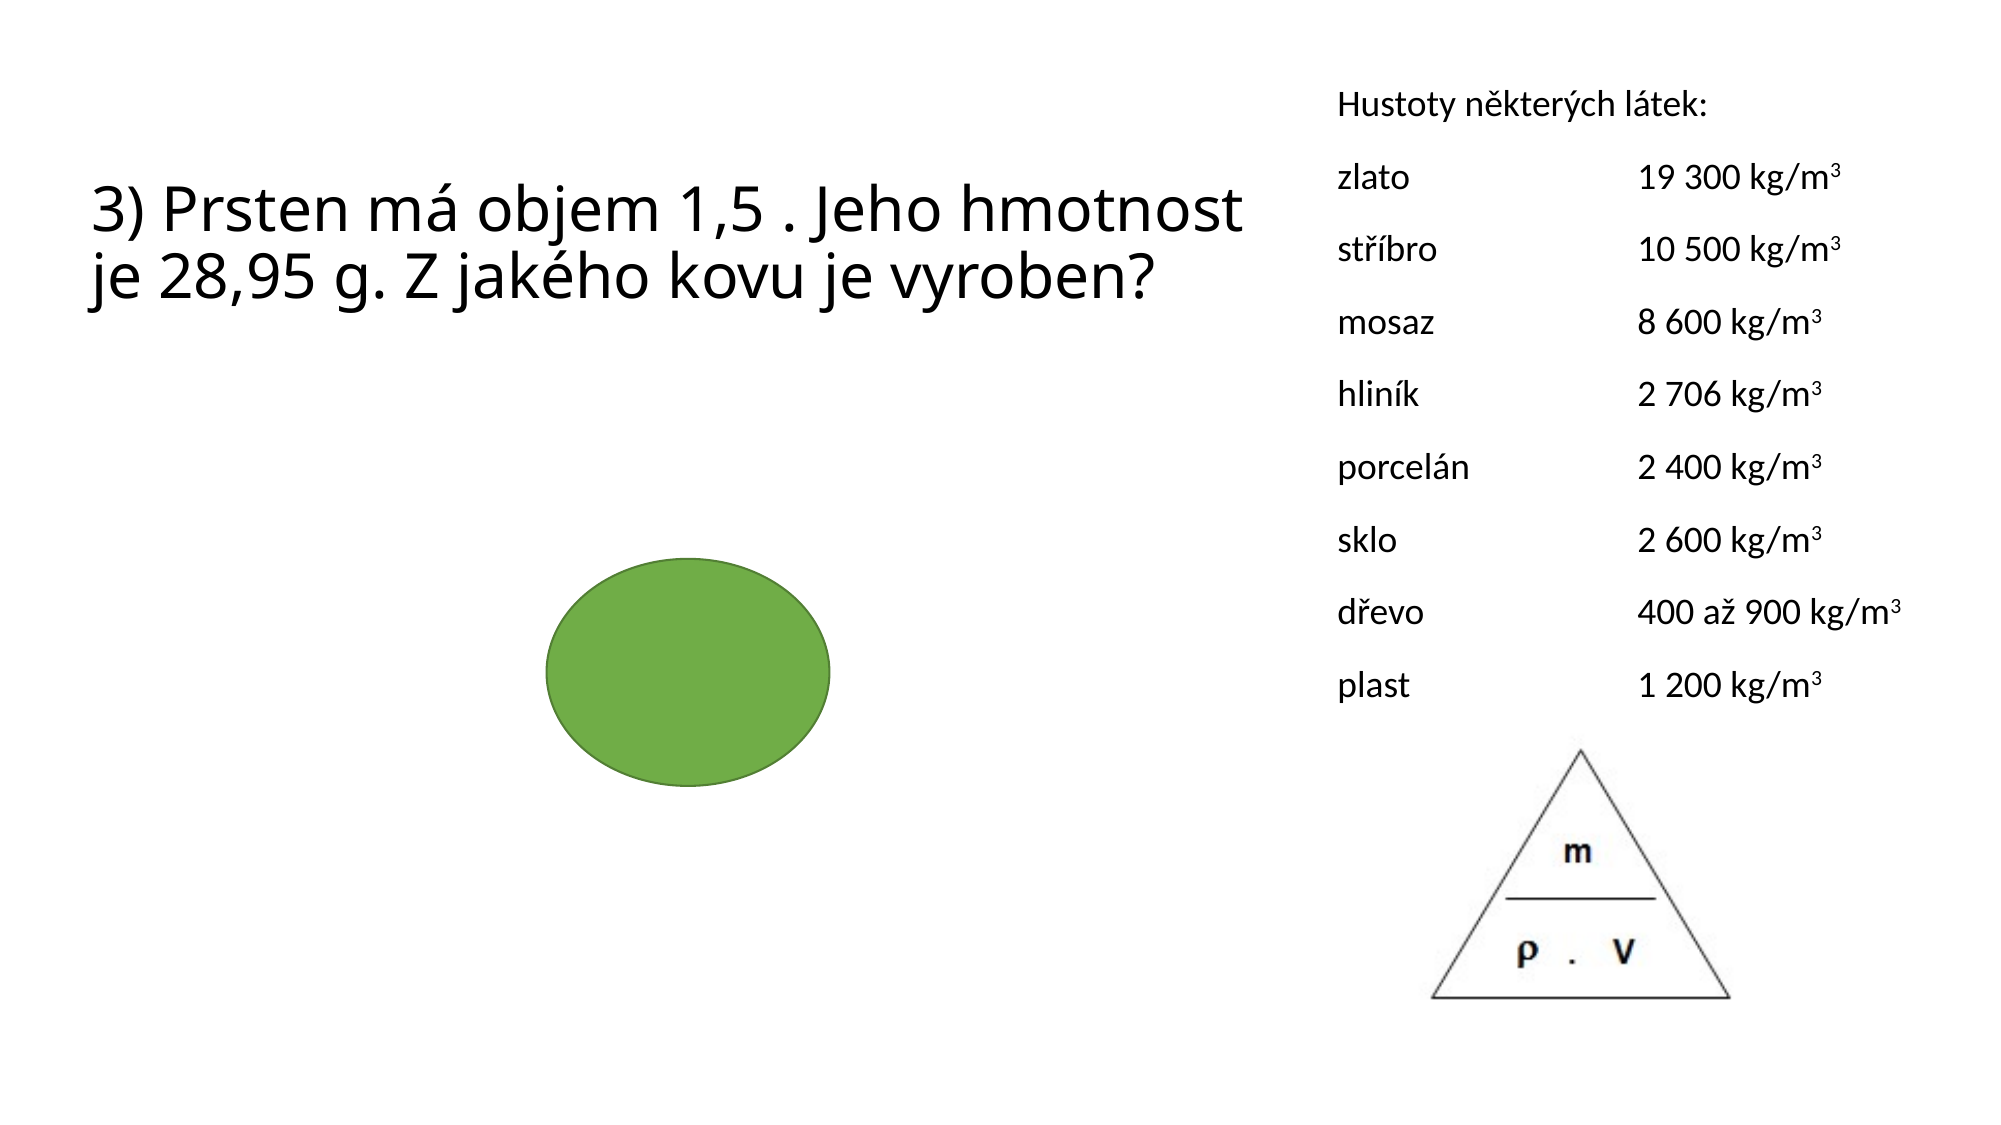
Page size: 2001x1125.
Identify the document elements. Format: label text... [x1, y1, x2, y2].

text_box Hustoty některých látek: zlato 19 300 kg/m3 stříbro 10 500 kg/m3 mosaz 8 600 kg/m3 hliník 2 706 kg/m3 porcelán 2 400 kg/m3 sklo 2 600 kg/m3 dřevo 400 až 900 kg/m3 plast 1 200 kg/m3 [1322, 64, 1976, 712]
picture [1386, 702, 1787, 1078]
text_box [545, 557, 831, 787]
